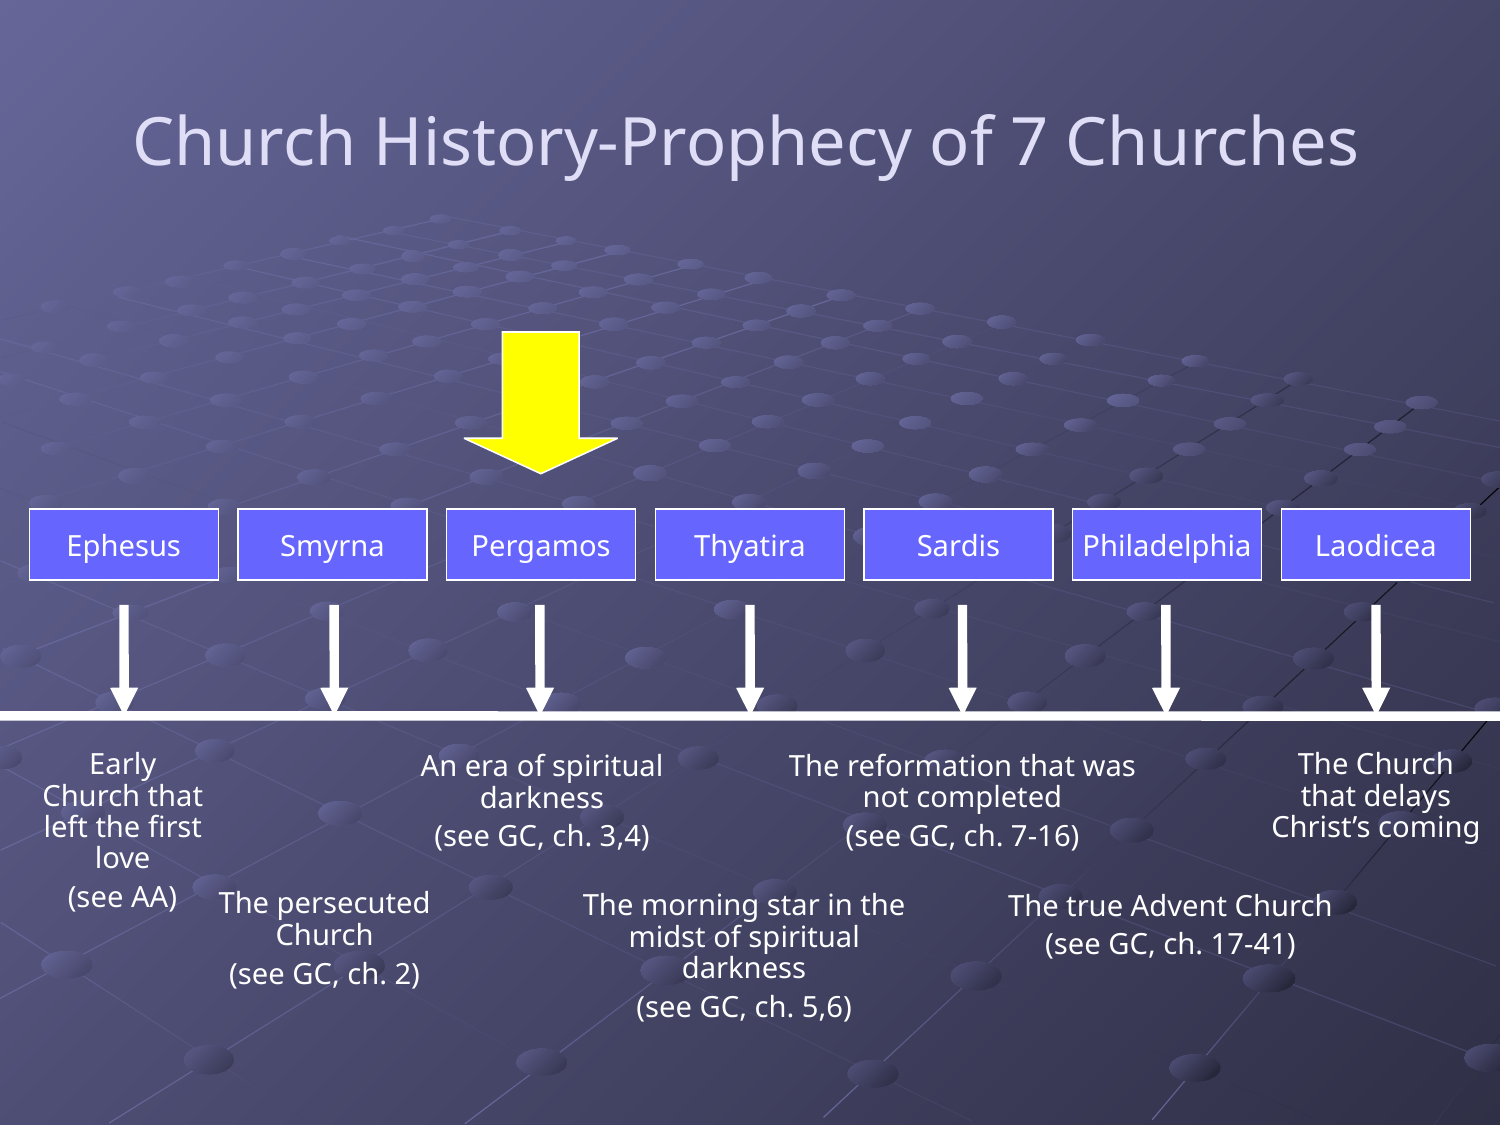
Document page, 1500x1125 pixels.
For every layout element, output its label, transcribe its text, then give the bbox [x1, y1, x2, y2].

title Church History-Prophecy of 7 Churches [33, 44, 1460, 233]
text_box The morning star in the midst of spiritual darkness (see GC, ch. 5,6) [549, 882, 940, 1032]
text_box [533, 609, 547, 716]
text_box [117, 609, 131, 716]
text_box Ephesus [29, 509, 219, 580]
text_box The reformation that was not completed (see GC, ch. 7-16) [773, 743, 1152, 861]
text_box The persecuted Church (see GC, ch. 2) [171, 881, 479, 999]
text_box [744, 609, 757, 716]
text_box Laodicea [1281, 509, 1471, 580]
text_box An era of spiritual darkness (see GC, ch. 3,4) [363, 744, 721, 861]
text_box Smyrna [237, 509, 427, 580]
text_box Philadelphia [1072, 509, 1262, 580]
text_box The true Advent Church (see GC, ch. 17-41) [963, 883, 1378, 969]
text_box [956, 609, 969, 716]
text_box The Church that delays Christ’s coming [1252, 741, 1500, 852]
text_box Sardis [864, 509, 1054, 580]
text_box Pergamos [446, 509, 636, 580]
text_box [1370, 609, 1383, 716]
text_box Early Church that left the first love (see AA) [22, 741, 224, 922]
text_box [328, 609, 341, 716]
text_box Thyatira [655, 509, 845, 580]
text_box [463, 332, 618, 474]
text_box [1159, 609, 1173, 716]
